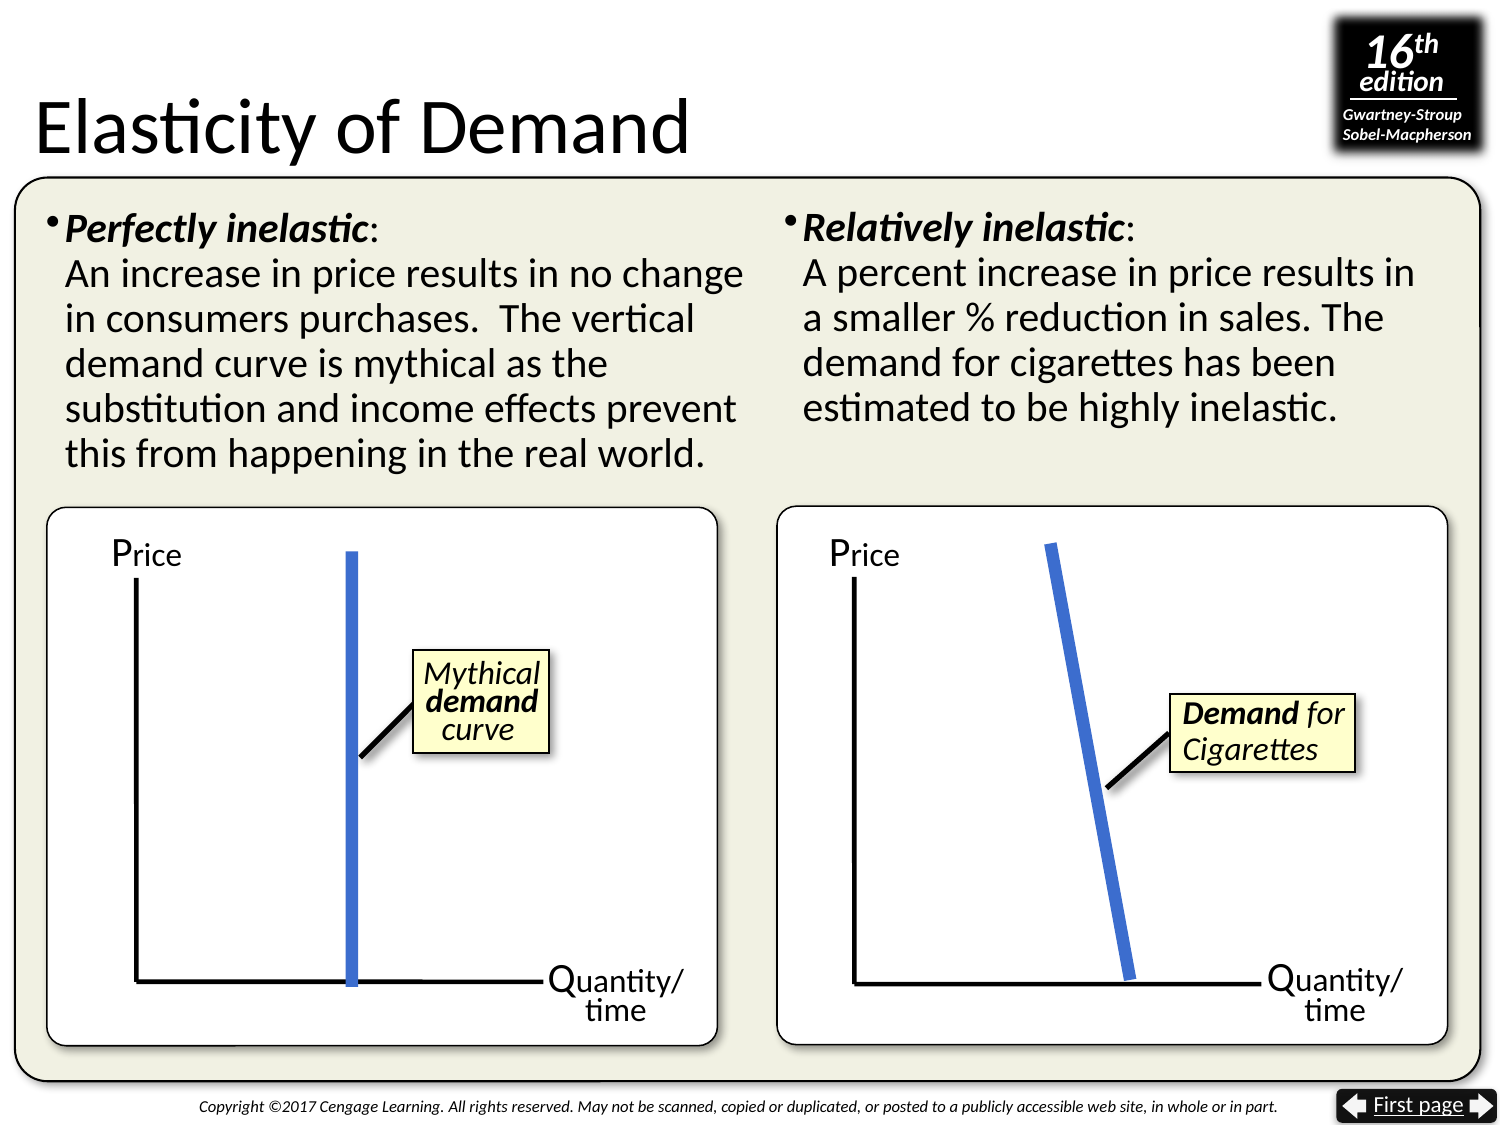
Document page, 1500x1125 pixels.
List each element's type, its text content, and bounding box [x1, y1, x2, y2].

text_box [110, 524, 686, 1031]
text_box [828, 524, 1405, 1028]
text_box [359, 649, 550, 758]
text_box [46, 506, 719, 1047]
text_box [776, 505, 1449, 1046]
text_box Relatively inelastic: A percent increase in price results in a smaller % reduction in sales. The demand for cigarettes has been estimated to be highly inelastic. [768, 198, 1481, 439]
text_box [1106, 693, 1356, 789]
title Elasticity of Demand [19, 67, 1481, 179]
text_box Perfectly inelastic: An increase in price results in no change in consumers purchases. The vertical demand curve is mythical as the substitution and income effects prevent this from happening in the real world. [31, 198, 771, 484]
